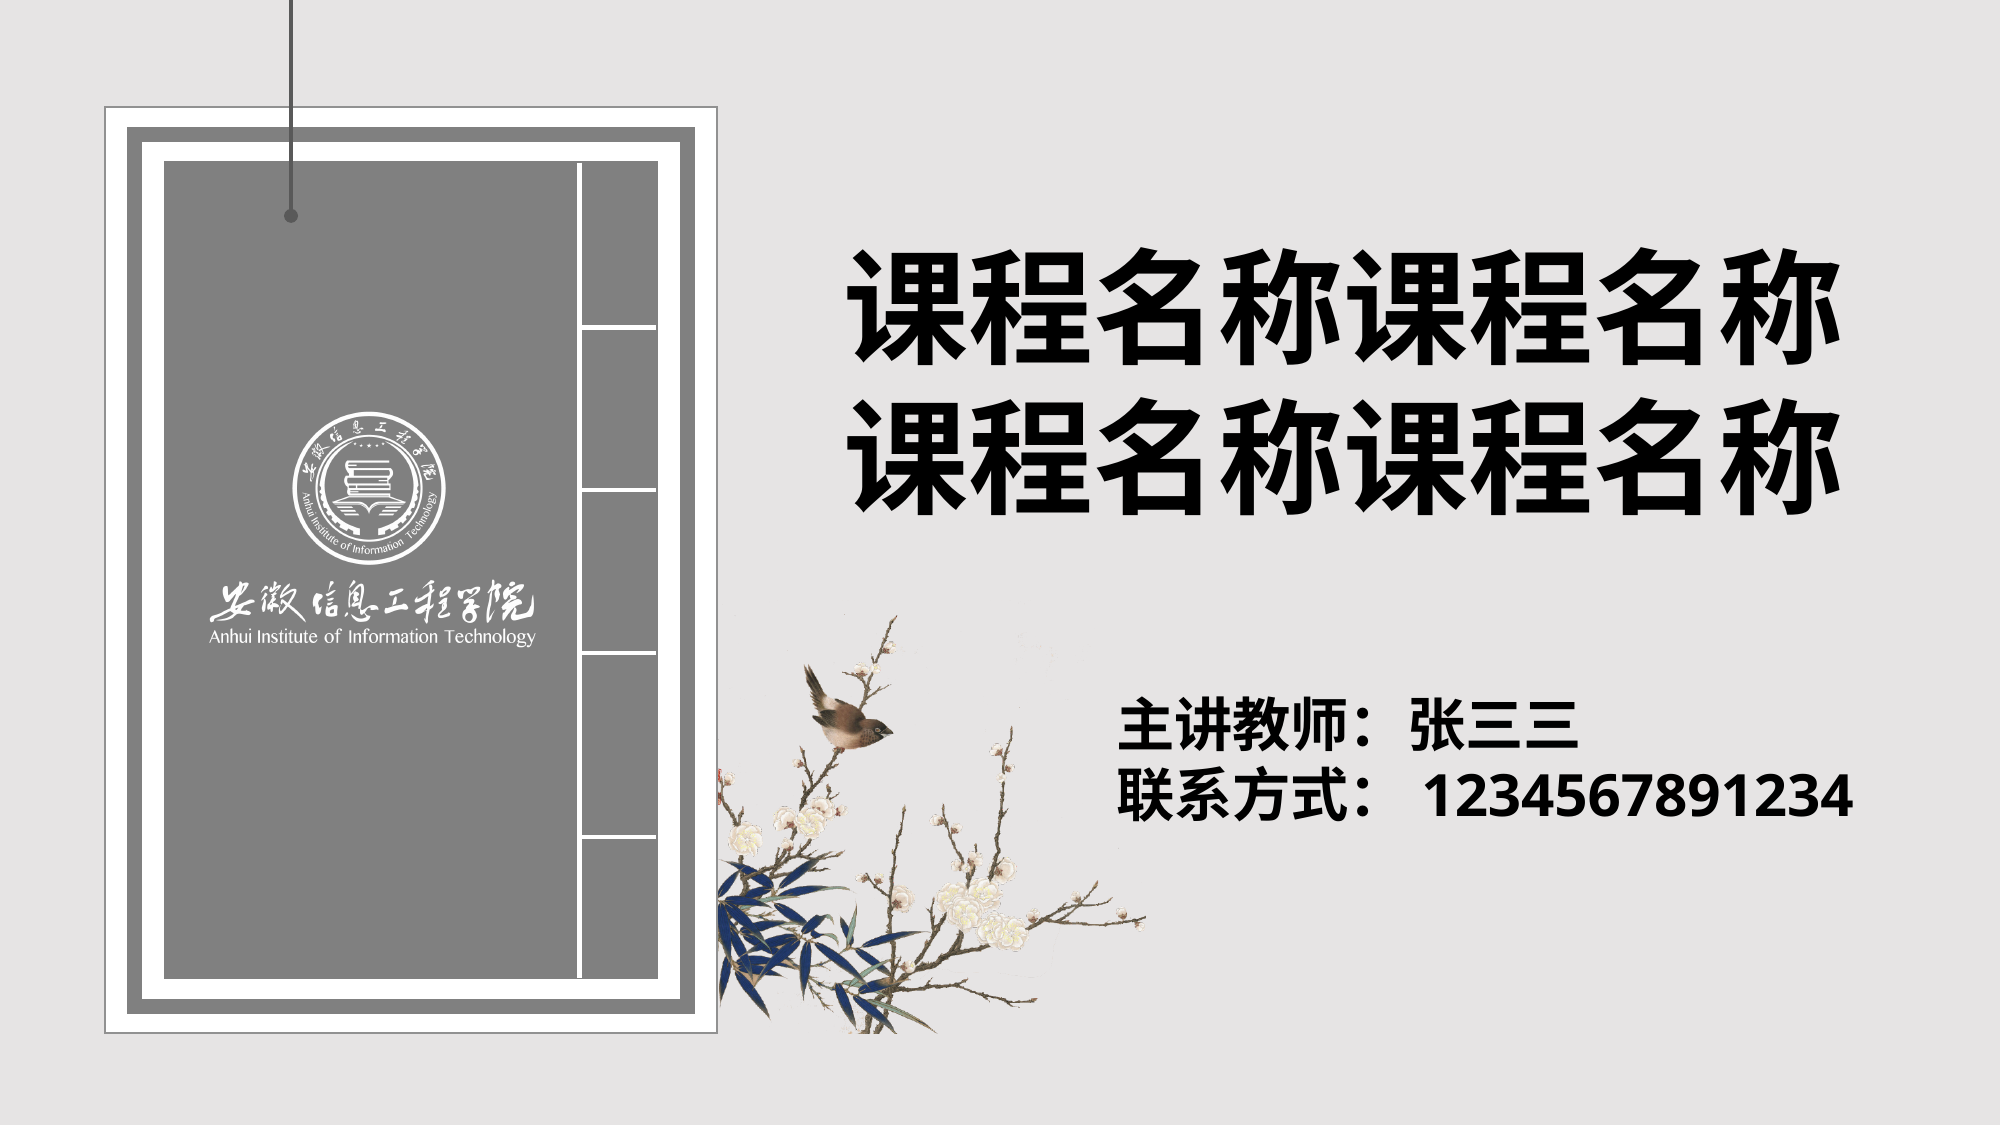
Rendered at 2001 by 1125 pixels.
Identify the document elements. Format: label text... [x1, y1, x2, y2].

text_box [285, 0, 297, 222]
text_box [579, 162, 657, 979]
text_box 主讲教师：张三三 联系方式：1234567891234 [1146, 680, 1911, 836]
text_box 课程名称课程名称 课程名称课程名称 [828, 221, 1911, 537]
picture [701, 600, 1146, 1034]
text_box [104, 106, 718, 1034]
picture [204, 401, 540, 654]
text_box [134, 134, 688, 1007]
